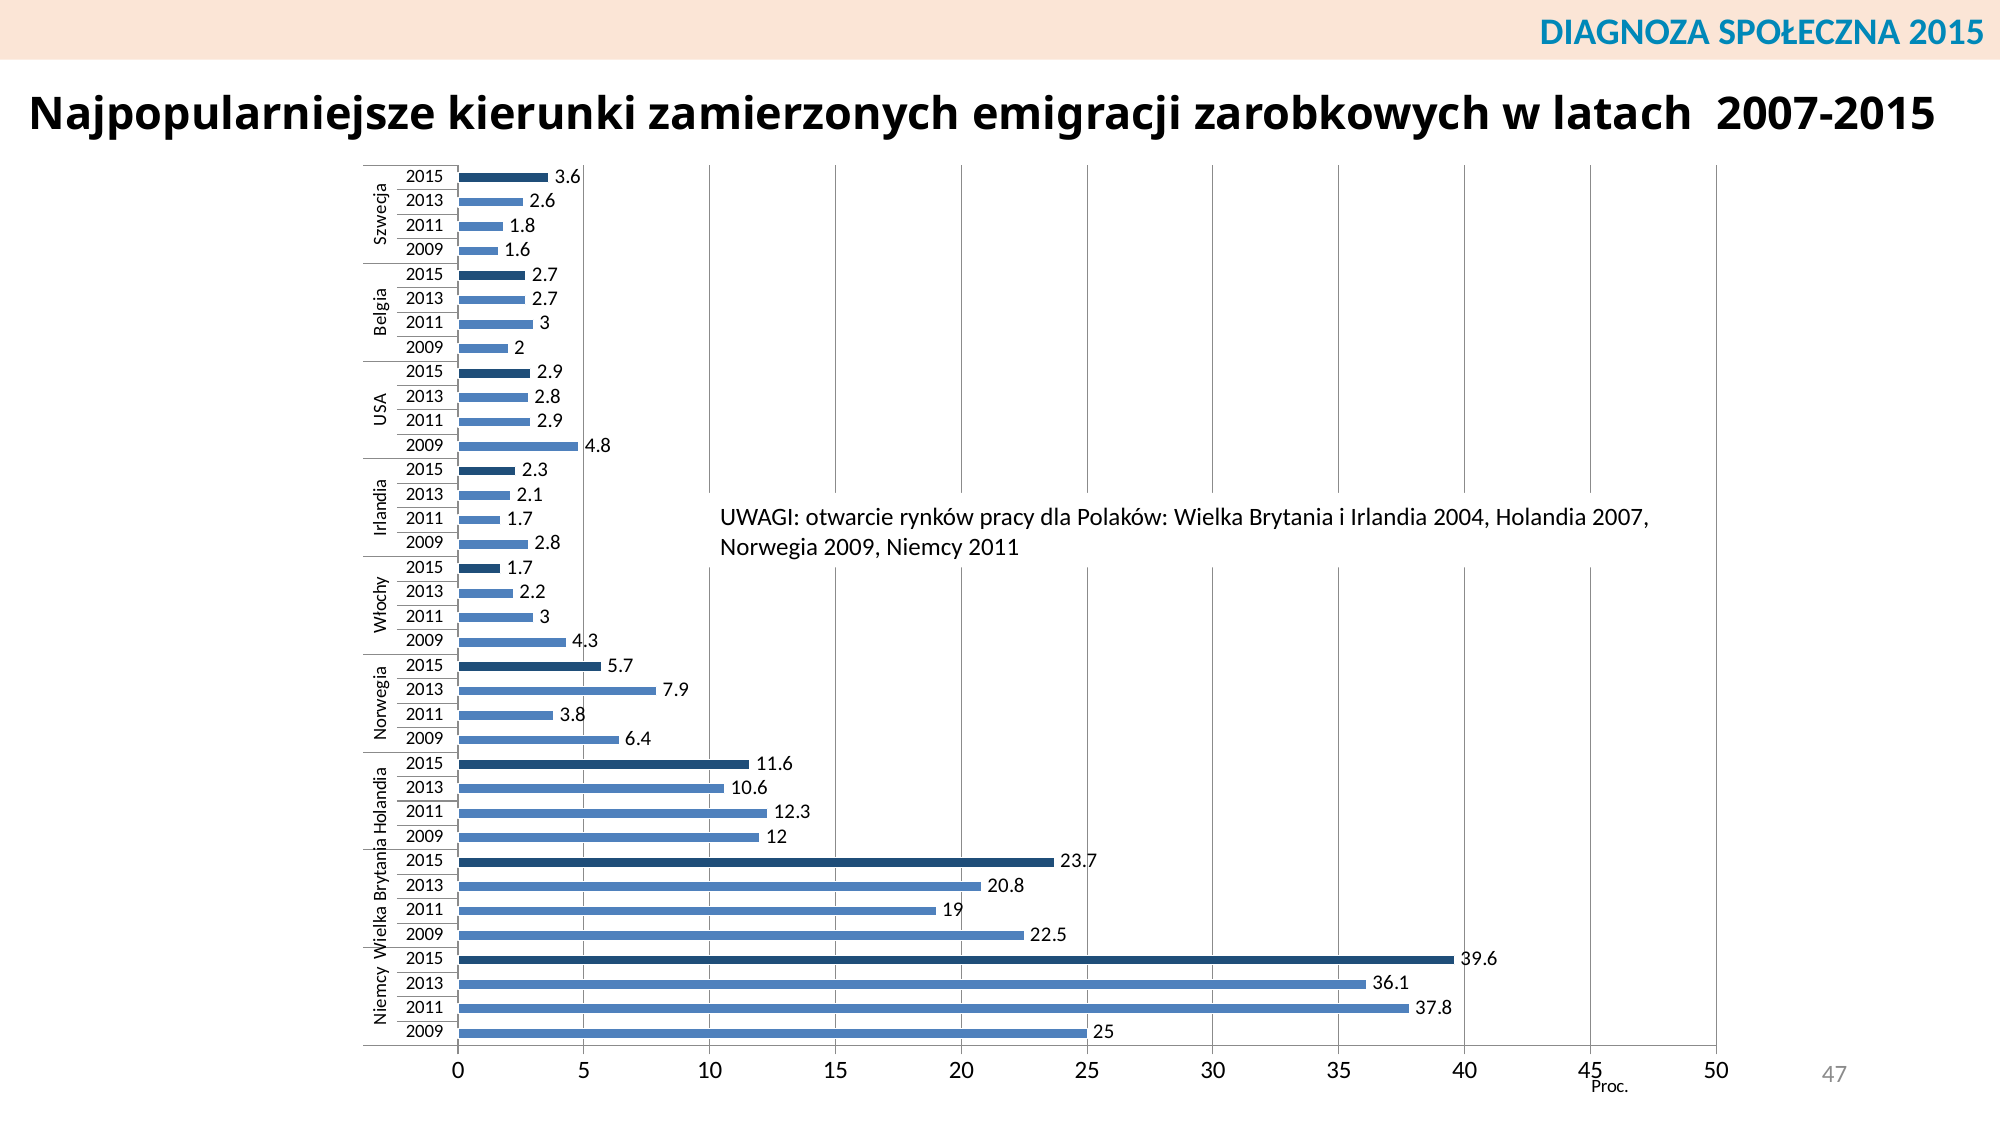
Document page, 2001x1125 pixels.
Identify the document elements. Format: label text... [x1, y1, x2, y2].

title Najpopularniejsze kierunki zamierzonych emigracji zarobkowych w latach 2007-2015 [0, 60, 1968, 171]
text_box DIAGNOZA SPOŁECZNA 2015 [0, 0, 2000, 60]
chart [137, 149, 1863, 1103]
